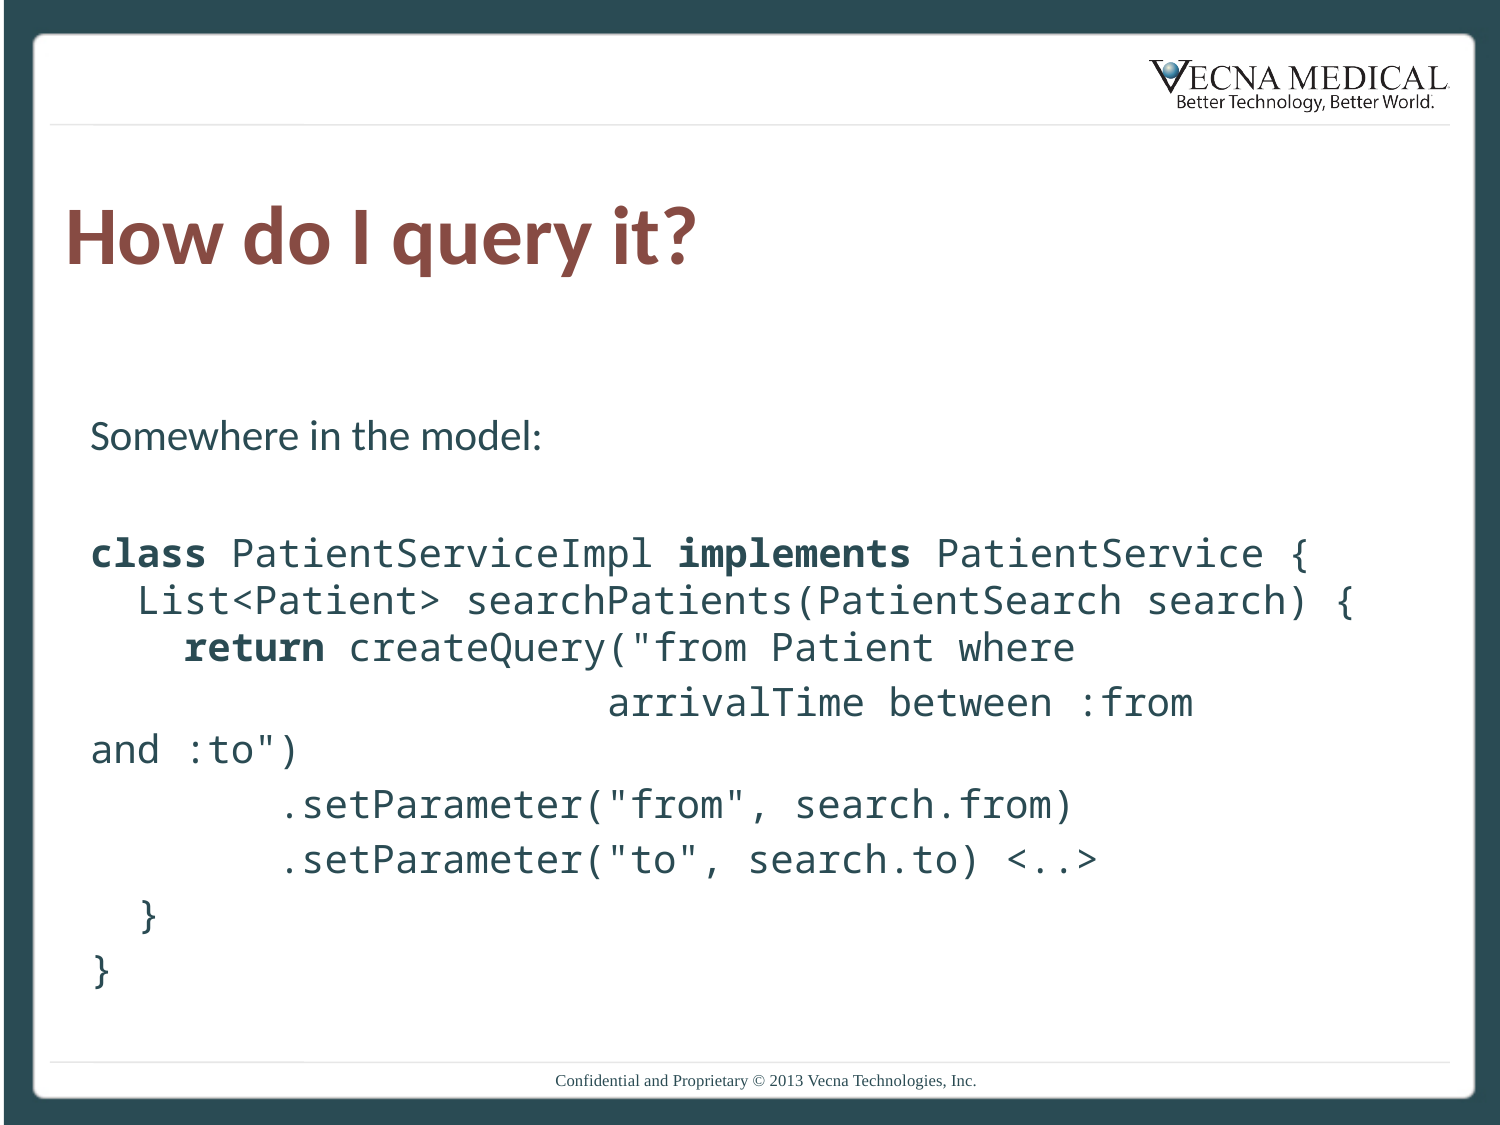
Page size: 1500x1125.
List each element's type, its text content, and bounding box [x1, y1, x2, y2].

title How do I query it? [50, 137, 1400, 325]
list Somewhere in the model: class PatientServiceImpl implements PatientService { List<Patient> searchPatients(PatientSearch search) { return createQuery("from Patient where arrivalTime between :from and :to") .setParameter("from", search.from) .setParameter("to", search.to) <..> } } [75, 399, 1425, 1005]
picture [3, 0, 1500, 1125]
